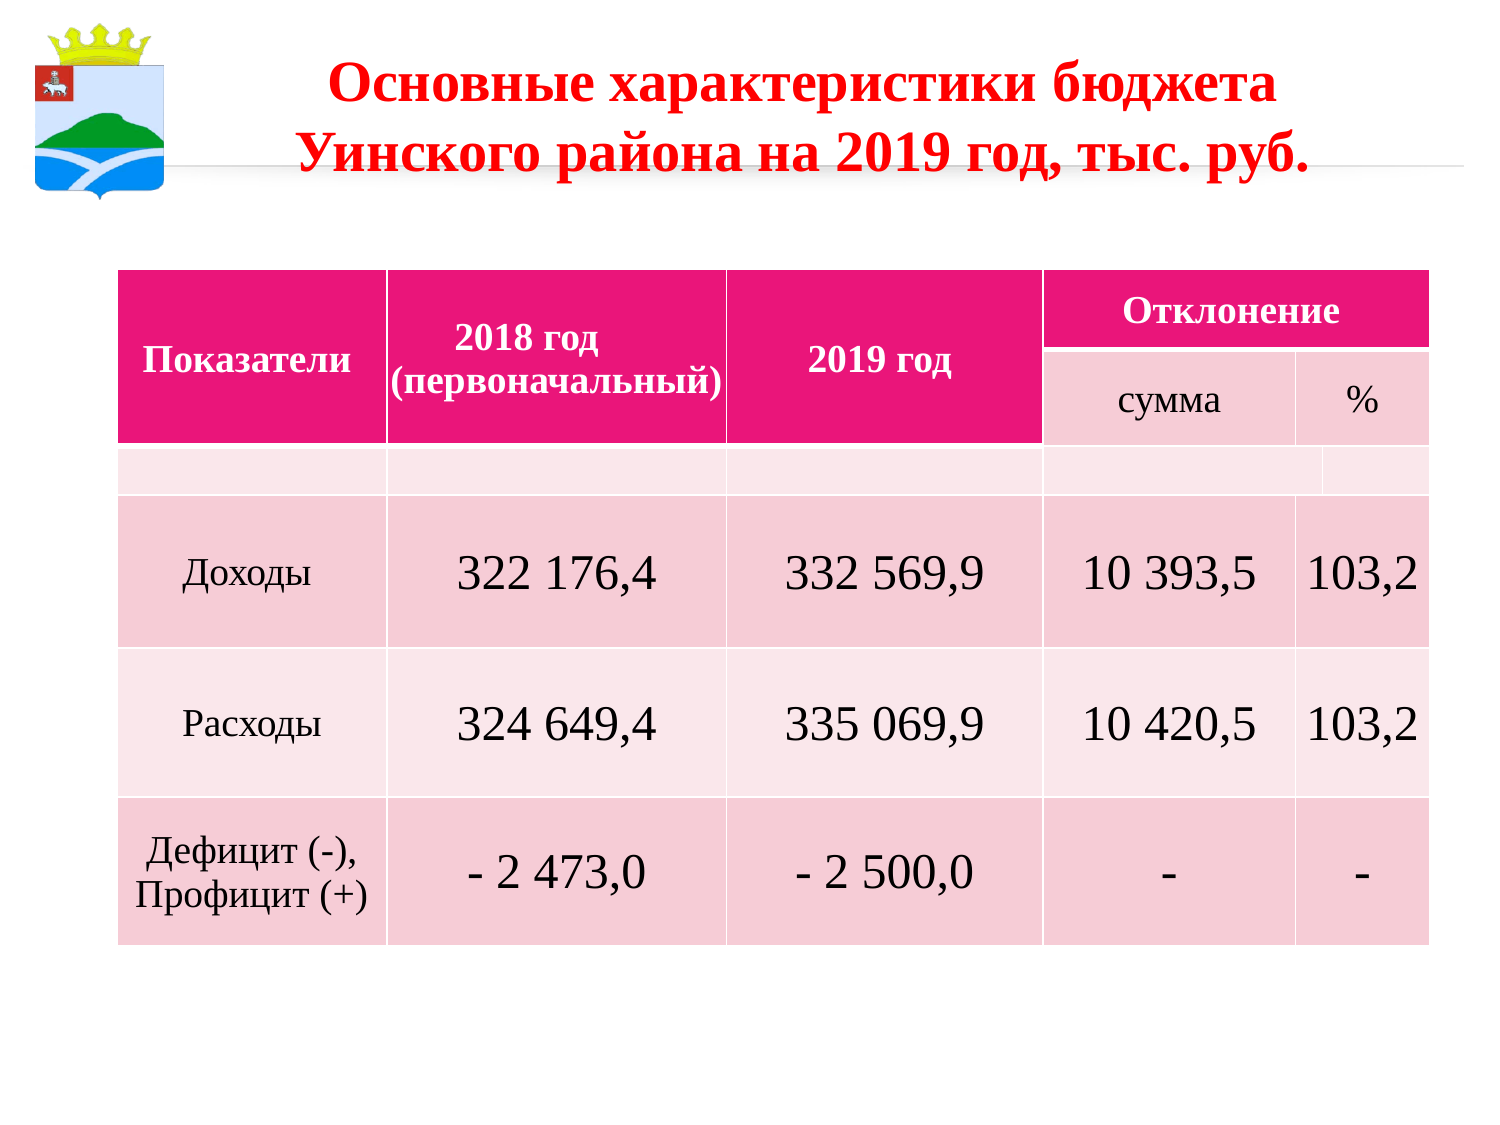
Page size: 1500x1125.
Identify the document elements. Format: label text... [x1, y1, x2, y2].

table_cell - [1296, 798, 1429, 945]
table_cell [1044, 447, 1322, 494]
table_cell - 2 500,0 [727, 798, 1042, 945]
table_cell 332 569,9 [727, 496, 1042, 647]
text_box [69, 822, 1404, 1063]
table_cell сумма [1044, 352, 1295, 445]
table_cell [1323, 447, 1429, 494]
table_cell % [1296, 352, 1429, 445]
table_cell - 2 473,0 [388, 798, 726, 945]
table_header 2019 год [727, 270, 1042, 443]
table_cell 103,2 [1296, 496, 1429, 647]
table_cell Дефицит (-), Профицит (+) [118, 798, 386, 945]
table_header Показатели [118, 270, 386, 443]
table_cell Доходы [118, 496, 386, 647]
table_header Отклонение [1044, 270, 1429, 347]
table_cell [727, 449, 1042, 494]
table_cell 10 393,5 [1044, 496, 1295, 647]
table_cell 10 420,5 [1044, 649, 1295, 796]
table_cell 322 176,4 [388, 496, 726, 647]
table_header 2018 год (первоначальный) [388, 270, 726, 443]
picture [0, 0, 1500, 230]
table_cell 103,2 [1296, 649, 1429, 796]
table_cell [118, 449, 386, 494]
table_cell Расходы [118, 649, 386, 796]
table_cell 335 069,9 [727, 649, 1042, 796]
table_cell - [1044, 798, 1295, 945]
table_cell 324 649,4 [388, 649, 726, 796]
table_cell [388, 449, 726, 494]
